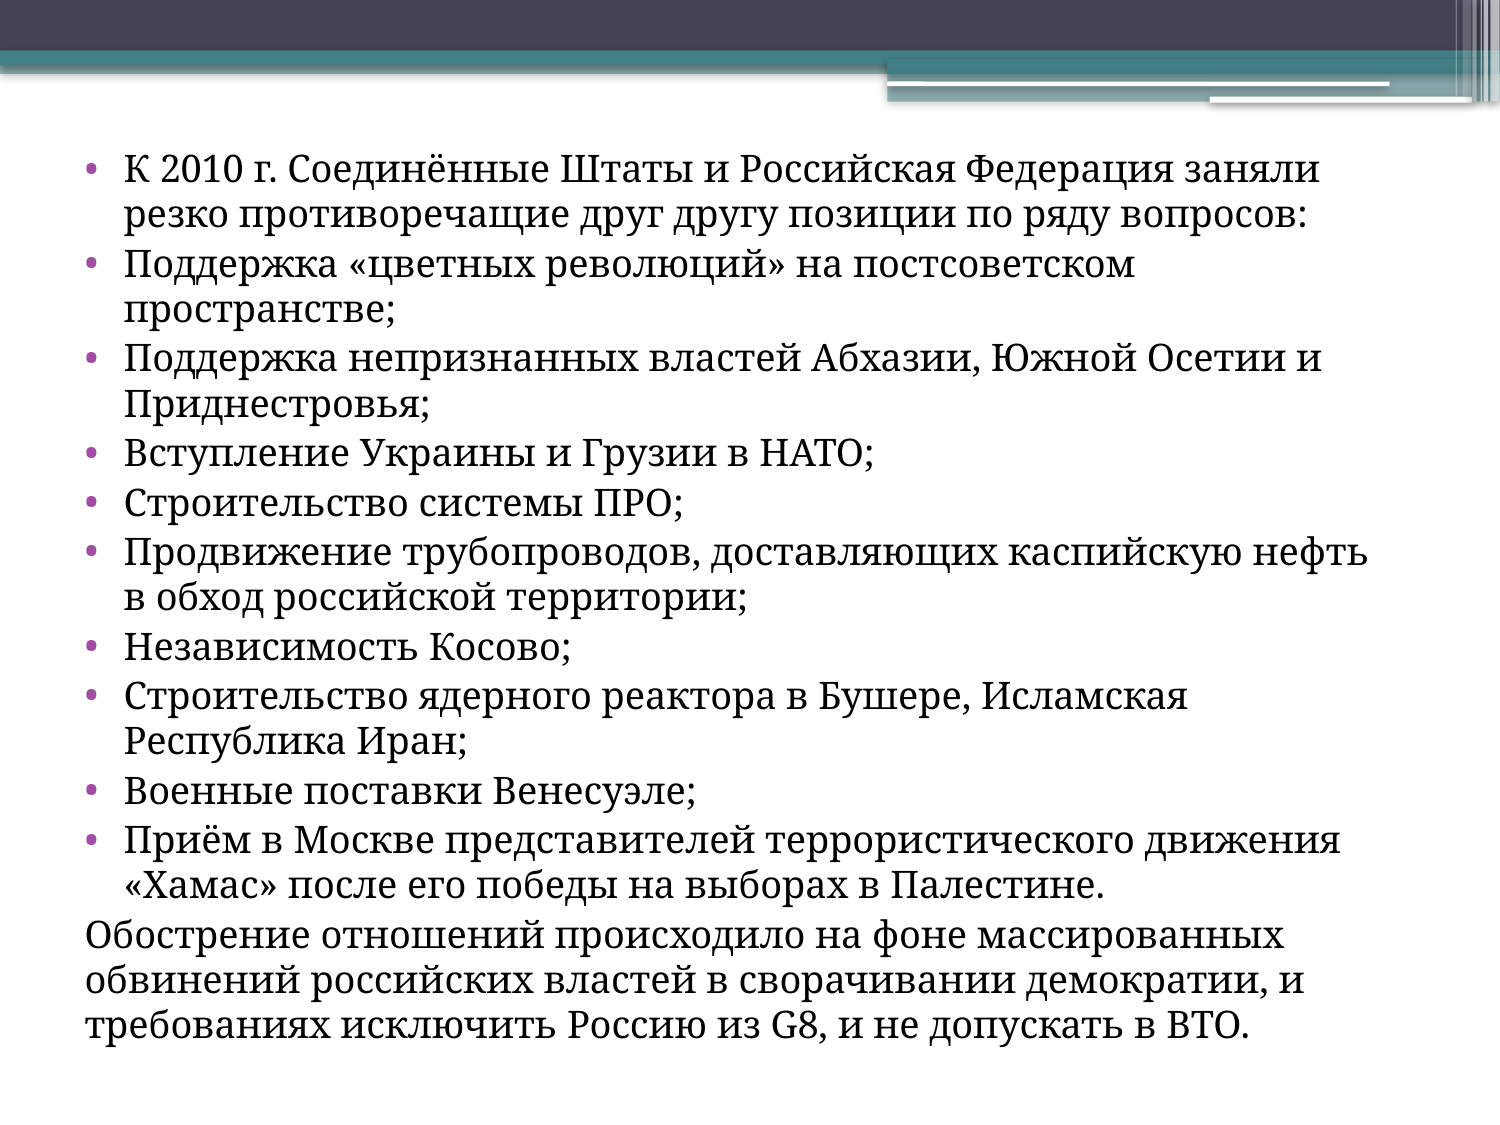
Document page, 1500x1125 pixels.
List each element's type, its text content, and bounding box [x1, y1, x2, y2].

list К 2010 г. Соединённые Штаты и Российская Федерация заняли резко противоречащие друг другу позиции по ряду вопросов: Поддержка «цветных революций» на постсоветском пространстве; Поддержка непризнанных властей Абхазии, Южной Осетии и Приднестровья; Вступление Украины и Грузии в НАТО; Строительство системы ПРО; Продвижение трубопроводов, доставляющих каспийскую нефть в обход российской территории; Независимость Косово; Строительство ядерного реактора в Бушере, Исламская Республика Иран; Военные поставки Венесуэле; Приём в Москве представителей террористического движения «Хамас» после его победы на выборах в Палестине. Обострение отношений происходило на фоне массированных обвинений российских властей в сворачивании демократии, и требованиях исключить Россию из G8, и не допускать в ВТО. [53, 137, 1404, 1067]
